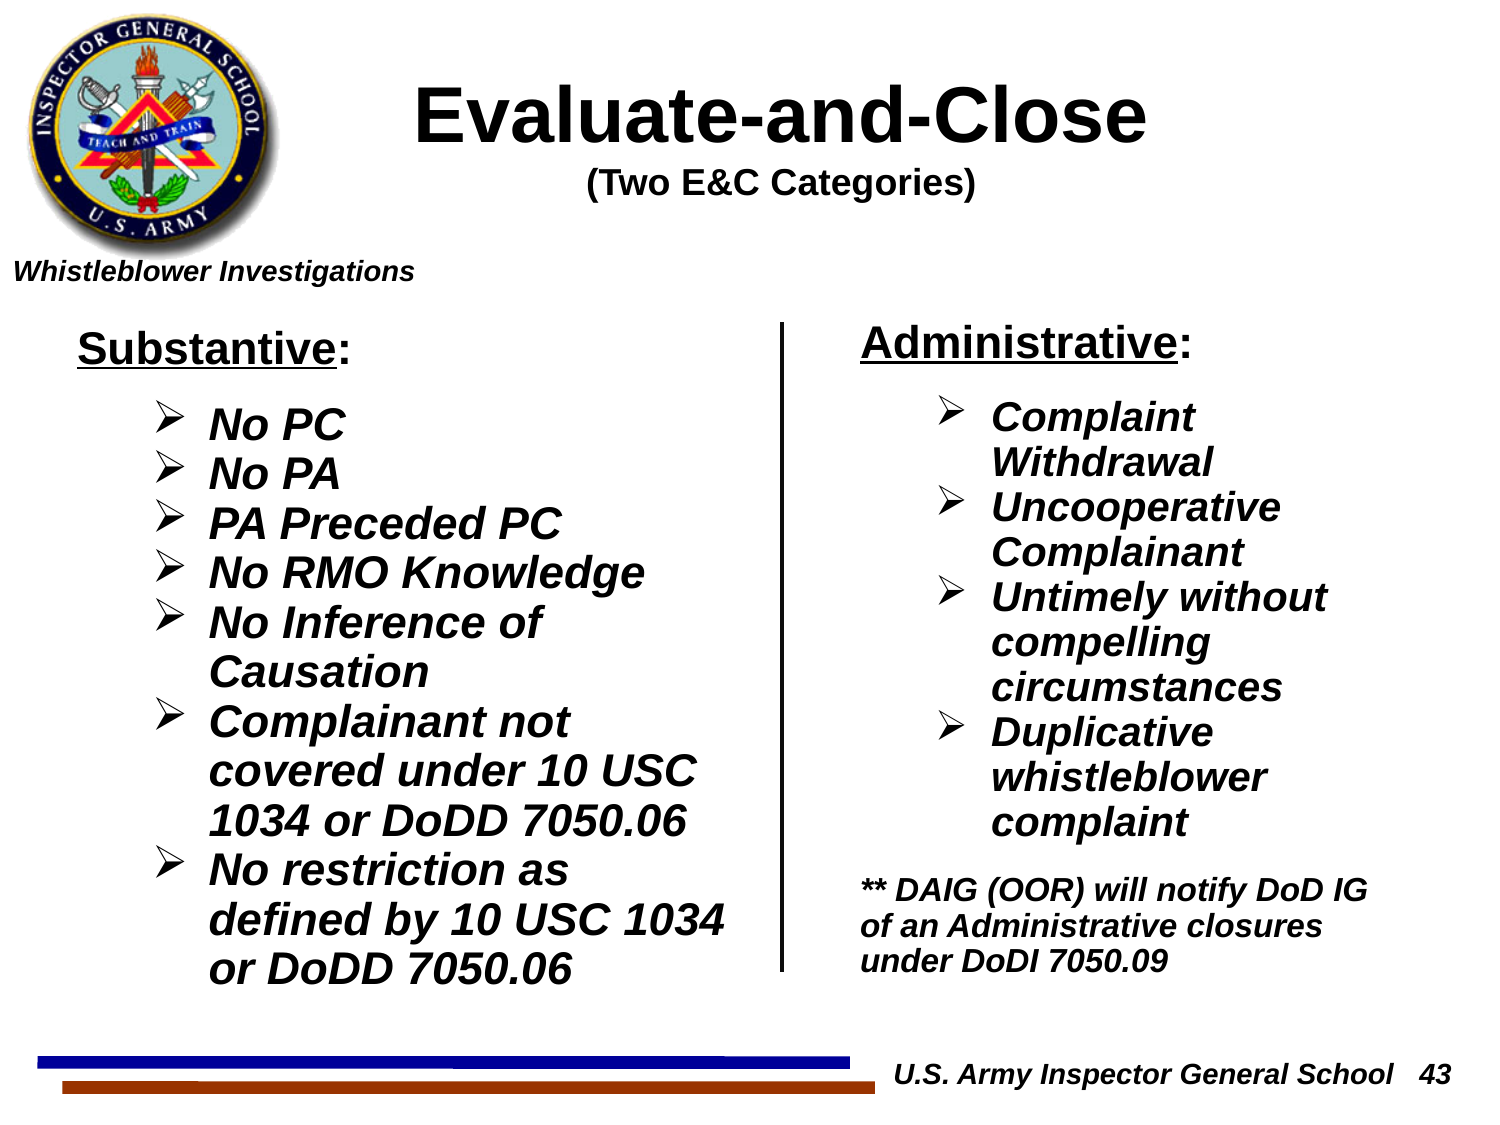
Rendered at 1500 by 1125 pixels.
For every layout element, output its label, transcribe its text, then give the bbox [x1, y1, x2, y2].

picture [24, 12, 284, 262]
title Evaluate-and-Close (Two E&C Categories) [390, 55, 1173, 181]
text_box Administrative: Complaint Withdrawal Uncooperative Complainant Untimely without compelling circumstances Duplicative whistleblower complaint ** DAIG (OOR) will notify DoD IG of an Administrative closures under DoDI 7050.09 [845, 311, 1388, 988]
footer U.S. Army Inspector General School 43 [844, 1047, 1500, 1124]
text_box Substantive: No PC No PA PA Preceded PC No RMO Knowledge No Inference of Causation Complainant not covered under 10 USC 1034 or DoDD 7050.06 No restriction as defined by 10 USC 1034 or DoDD 7050.06 [62, 287, 750, 1002]
